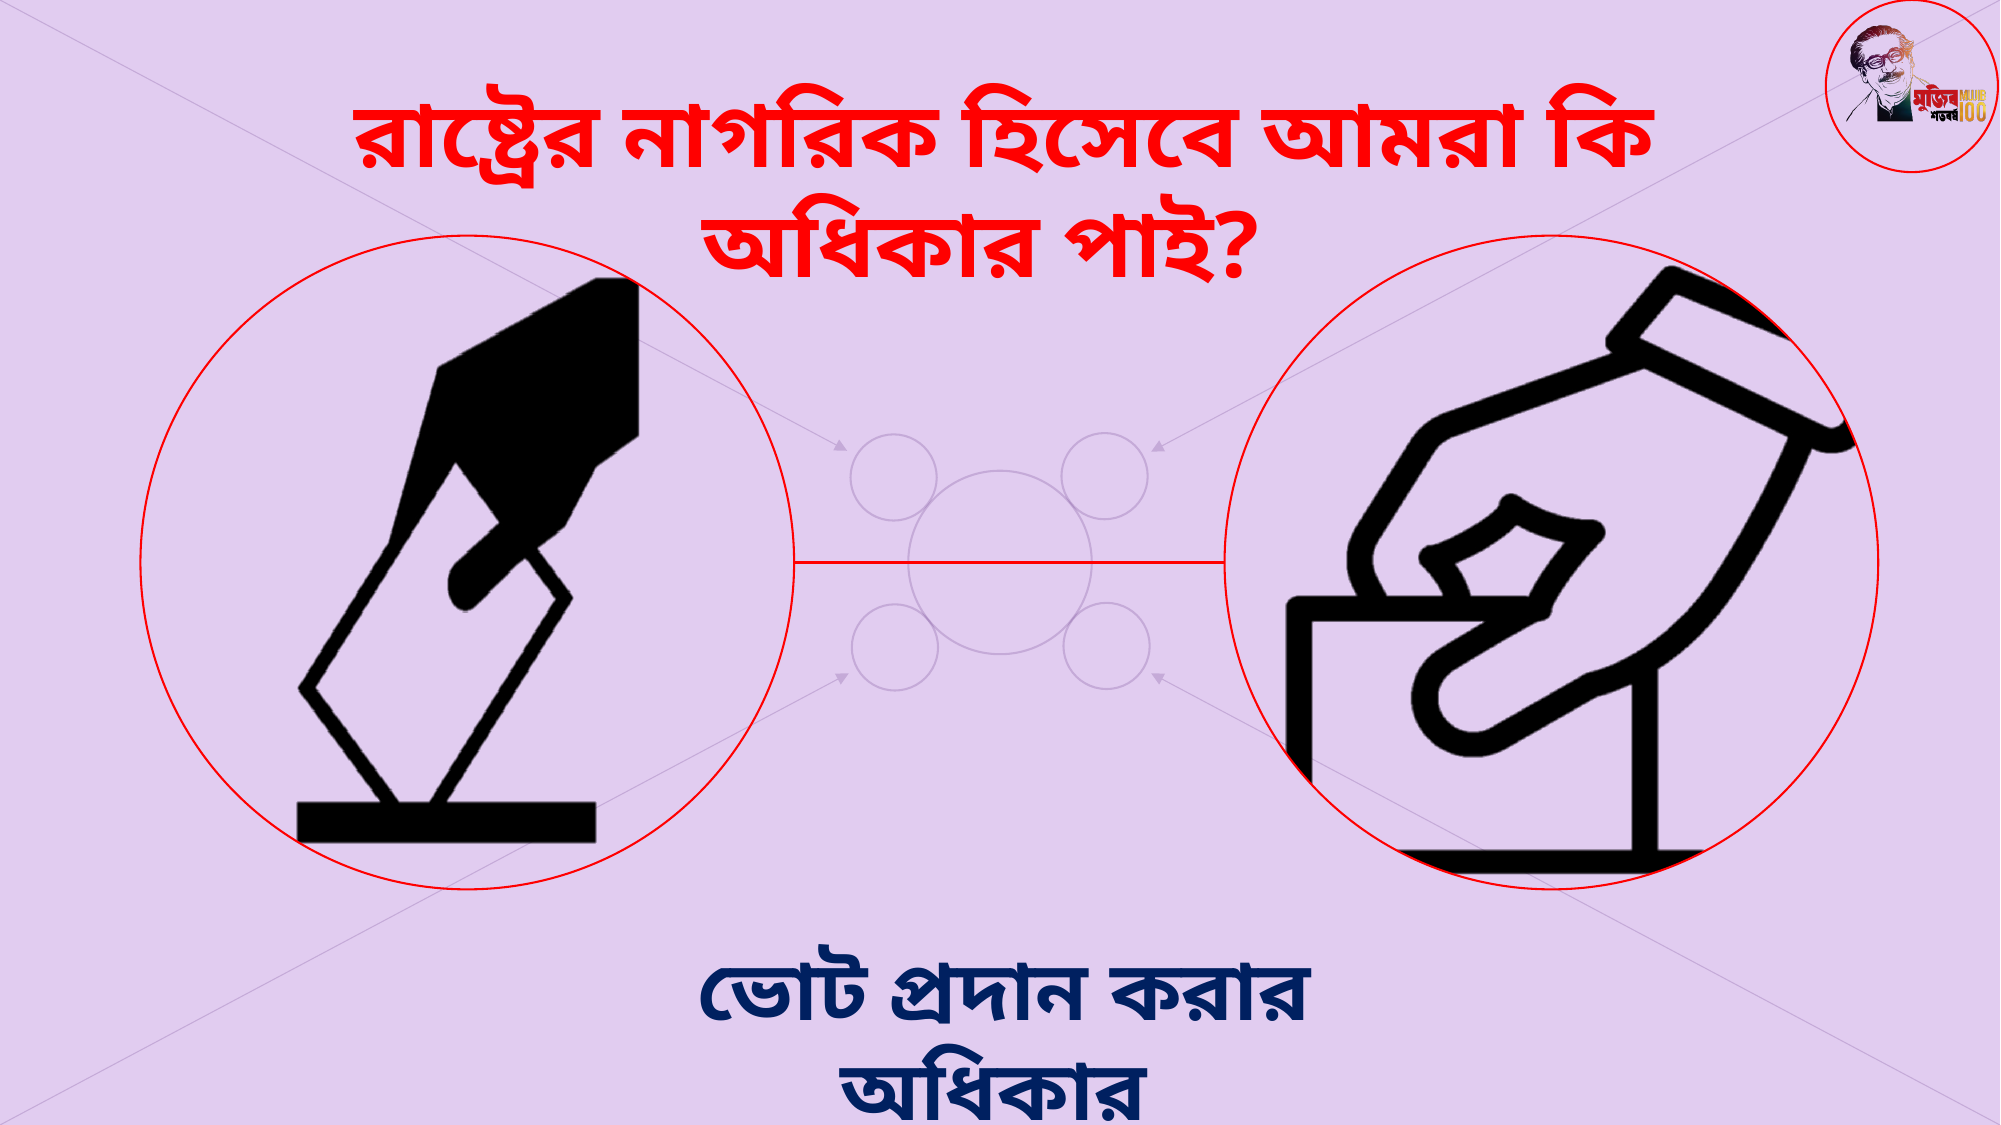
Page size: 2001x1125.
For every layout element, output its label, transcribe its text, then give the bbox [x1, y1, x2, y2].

text_box ভোট প্রদান করার অধিকার [612, 930, 1396, 1125]
picture [1224, 235, 1879, 890]
picture [140, 235, 795, 890]
text_box রাষ্ট্রের নাগরিক হিসেবে আমরা কি অধিকার পাই? [271, 68, 1738, 304]
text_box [1825, 0, 2000, 173]
